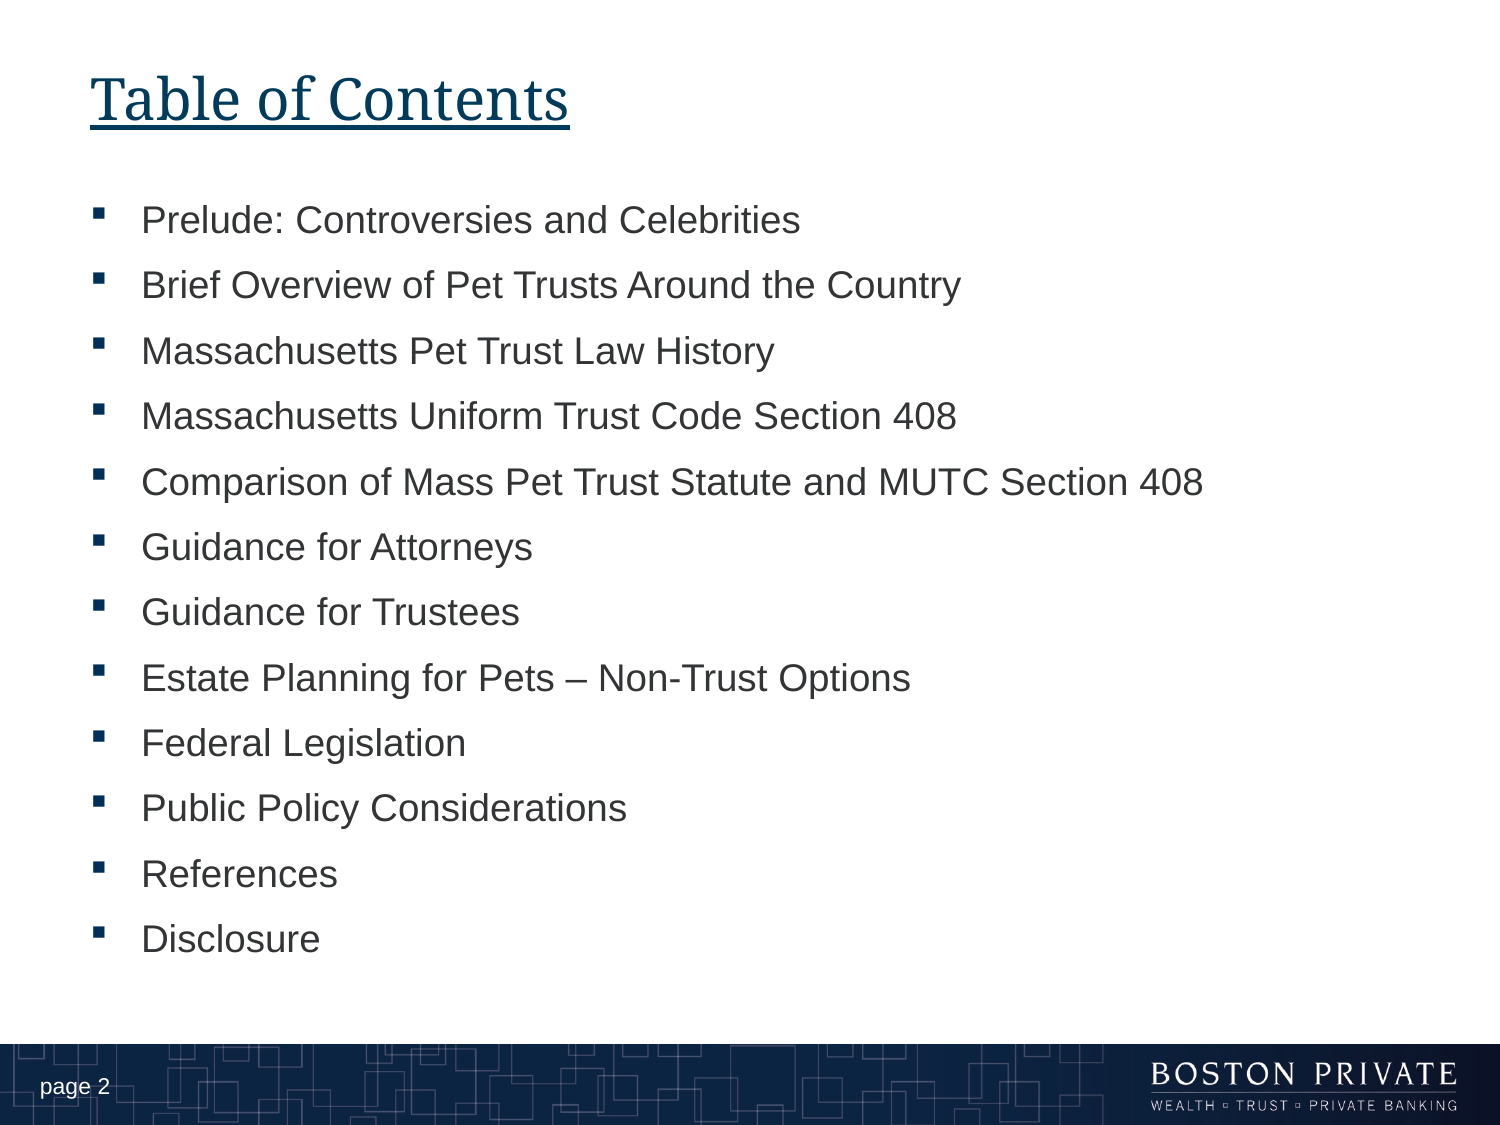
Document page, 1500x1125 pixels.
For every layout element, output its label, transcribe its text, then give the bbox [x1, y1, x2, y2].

list Prelude: Controversies and Celebrities Brief Overview of Pet Trusts Around the Country Massachusetts Pet Trust Law History Massachusetts Uniform Trust Code Section 408 Comparison of Mass Pet Trust Statute and MUTC Section 408 Guidance for Attorneys Guidance for Trustees Estate Planning for Pets – Non-Trust Options Federal Legislation Public Policy Considerations References Disclosure [75, 187, 1438, 975]
title Table of Contents [75, 45, 1425, 150]
picture [0, 1044, 1500, 1125]
